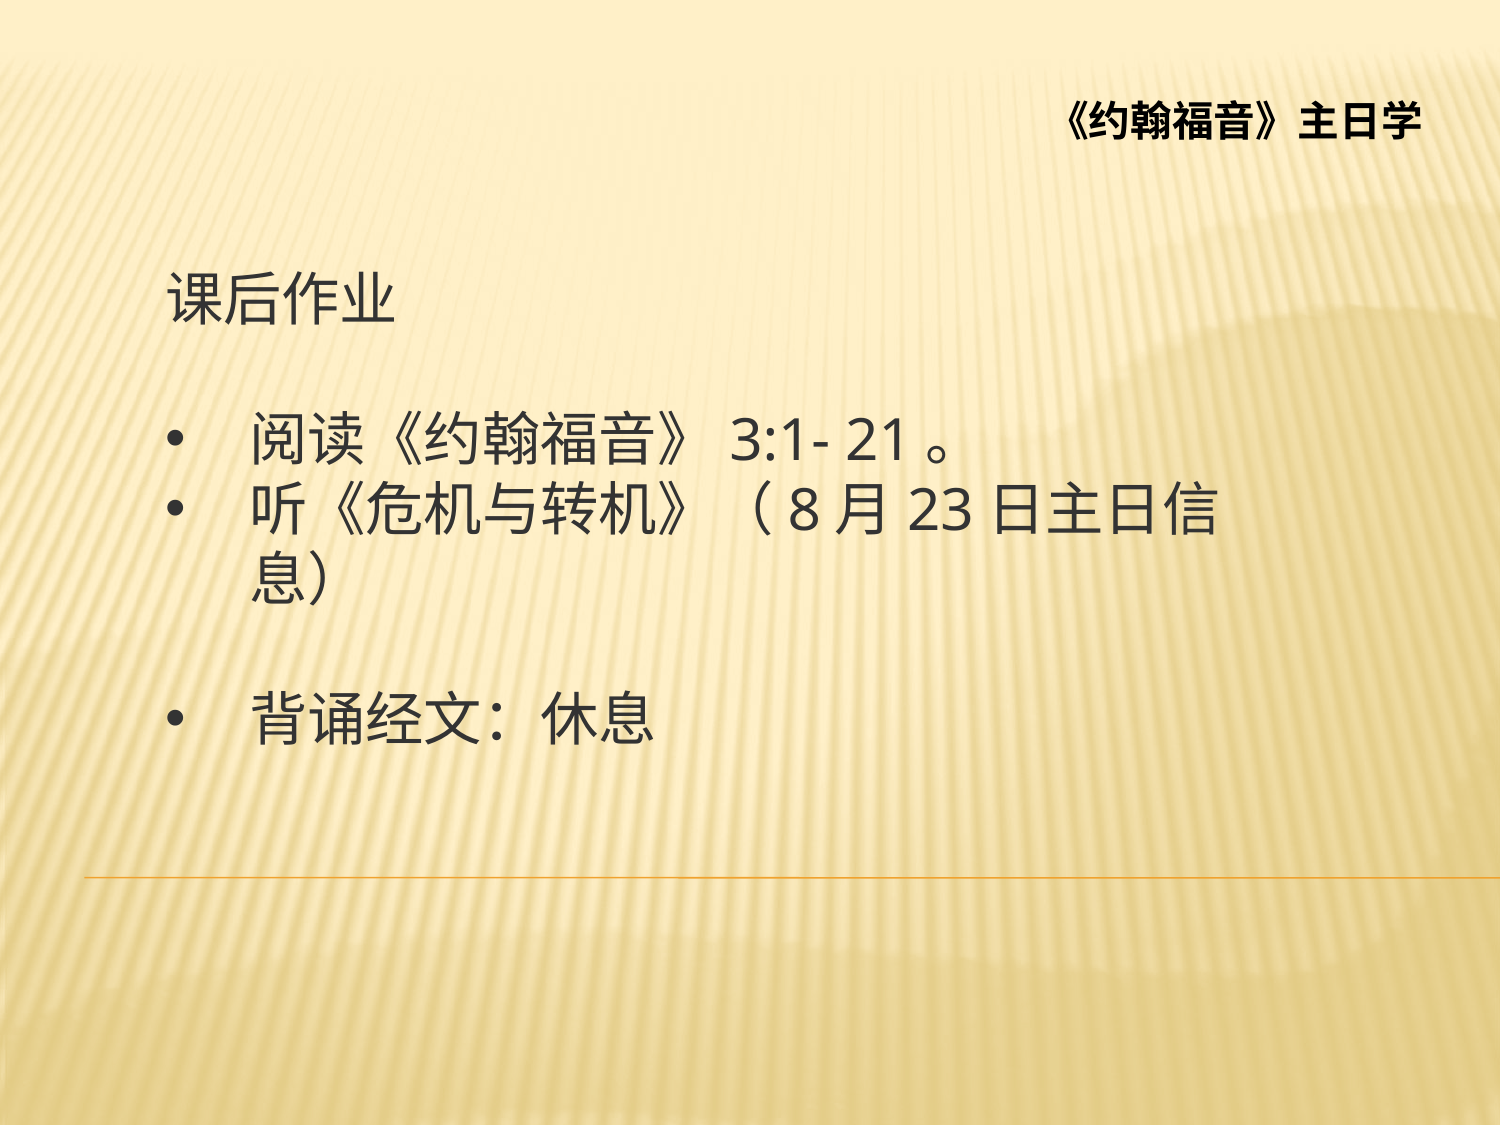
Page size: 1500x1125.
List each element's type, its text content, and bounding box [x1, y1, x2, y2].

text_box 课后作业 阅读《约翰福音》3:1- 21。 听《危机与转机》（8月23日主日信息） 背诵经文：休息 [149, 254, 1338, 830]
title 《约翰福音》主日学 [50, 87, 1438, 175]
